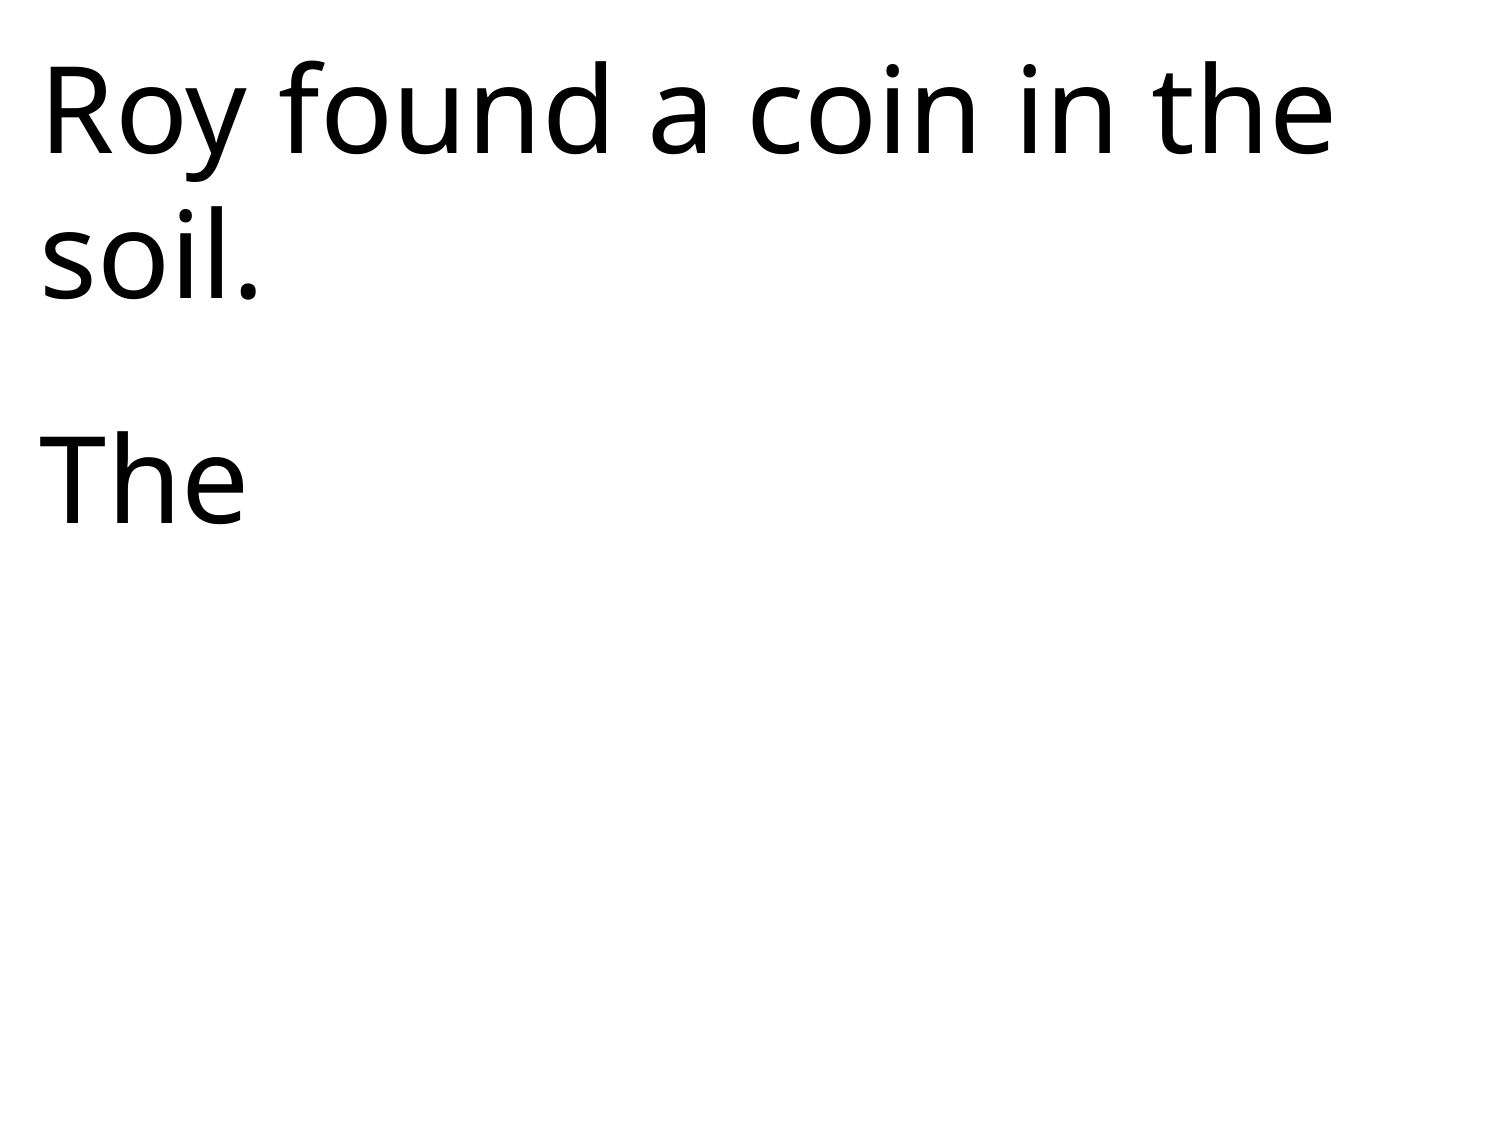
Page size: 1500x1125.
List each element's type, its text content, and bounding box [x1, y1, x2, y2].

text_box Roy found a coin in the soil. The [25, 25, 1482, 555]
